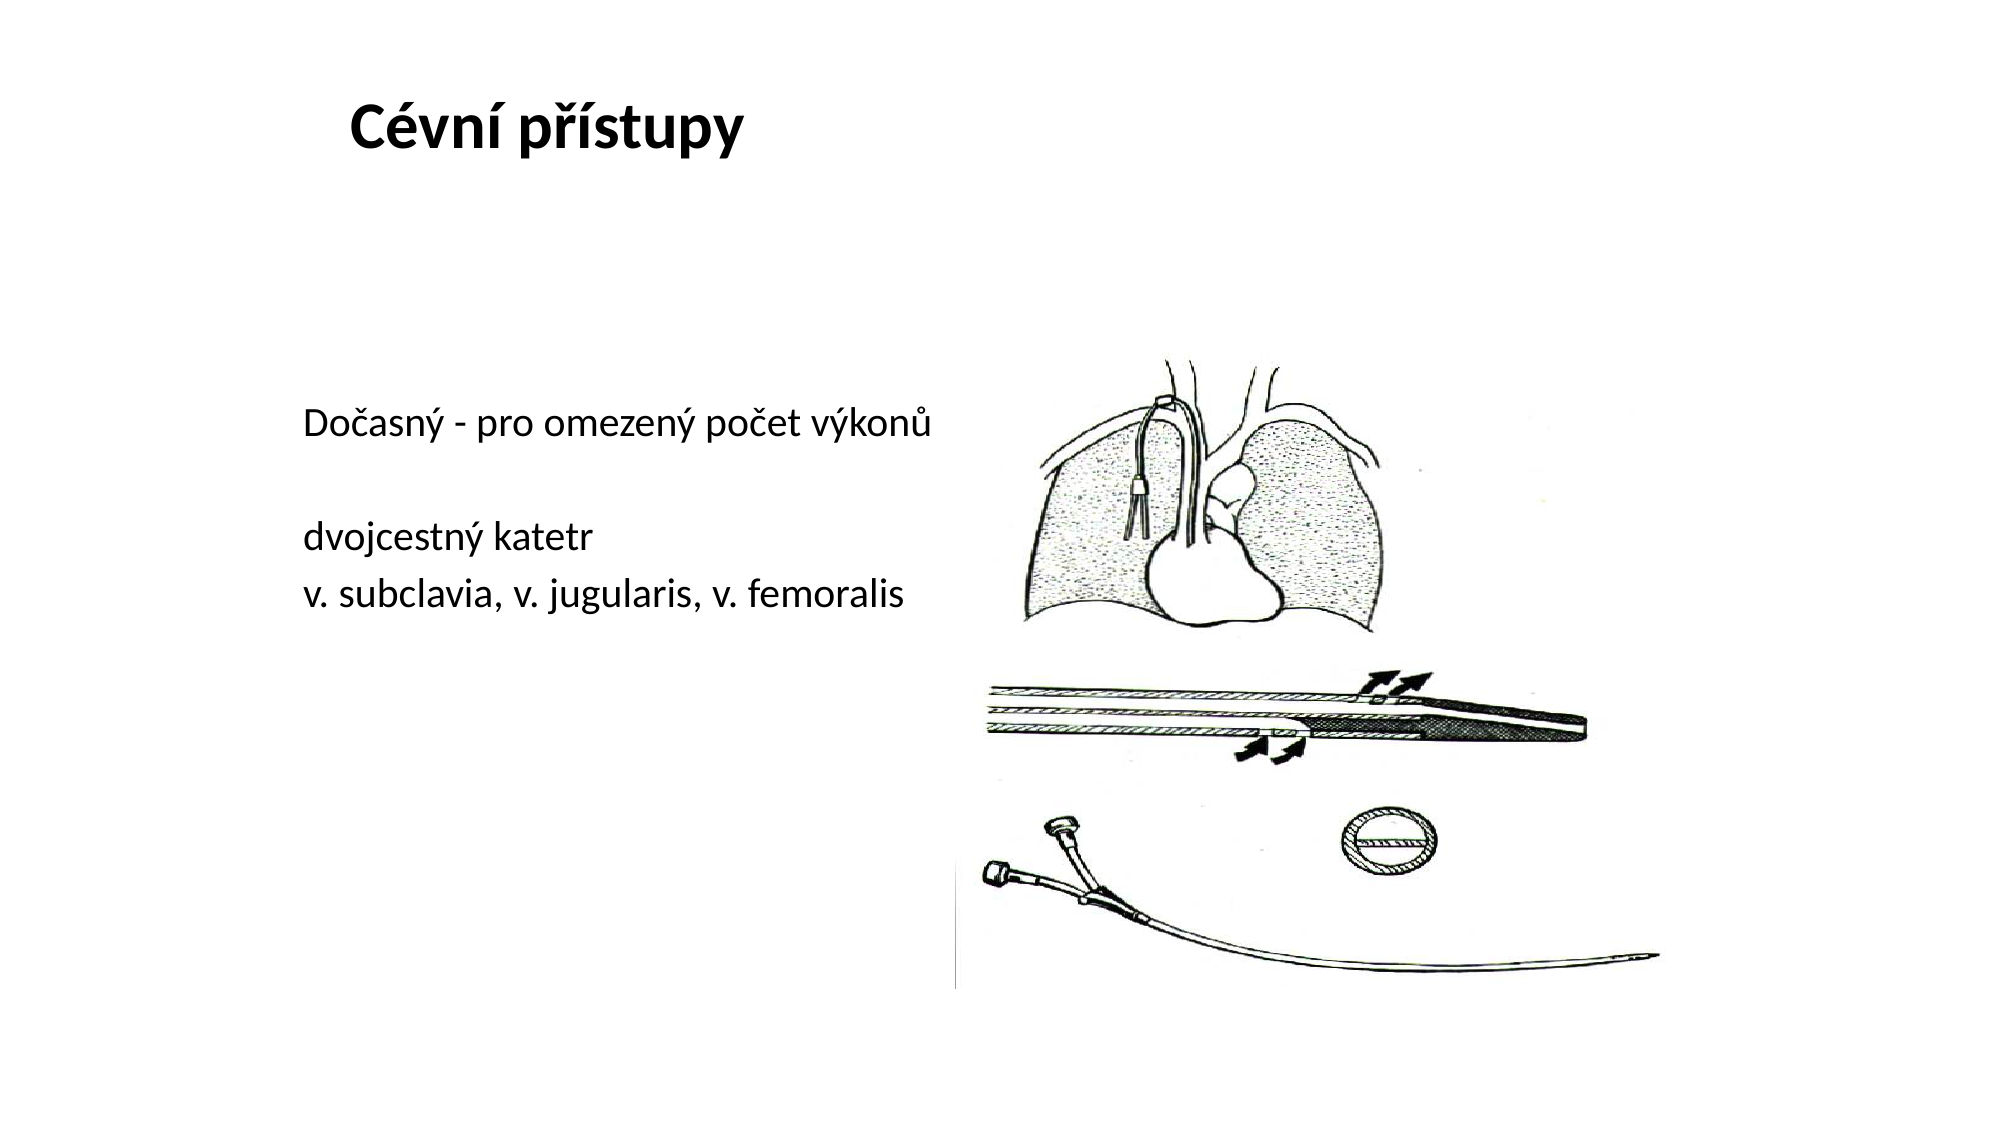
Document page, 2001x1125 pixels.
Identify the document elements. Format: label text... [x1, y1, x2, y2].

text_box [954, 353, 1675, 990]
title Cévní přístupy [350, 78, 1626, 241]
list Dočasný - pro omezený počet výkonů dvojcestný katetr v. subclavia, v. jugularis, v. femoralis Rizika: krvácení, trombóza, stenóza, infekce [303, 338, 979, 1013]
